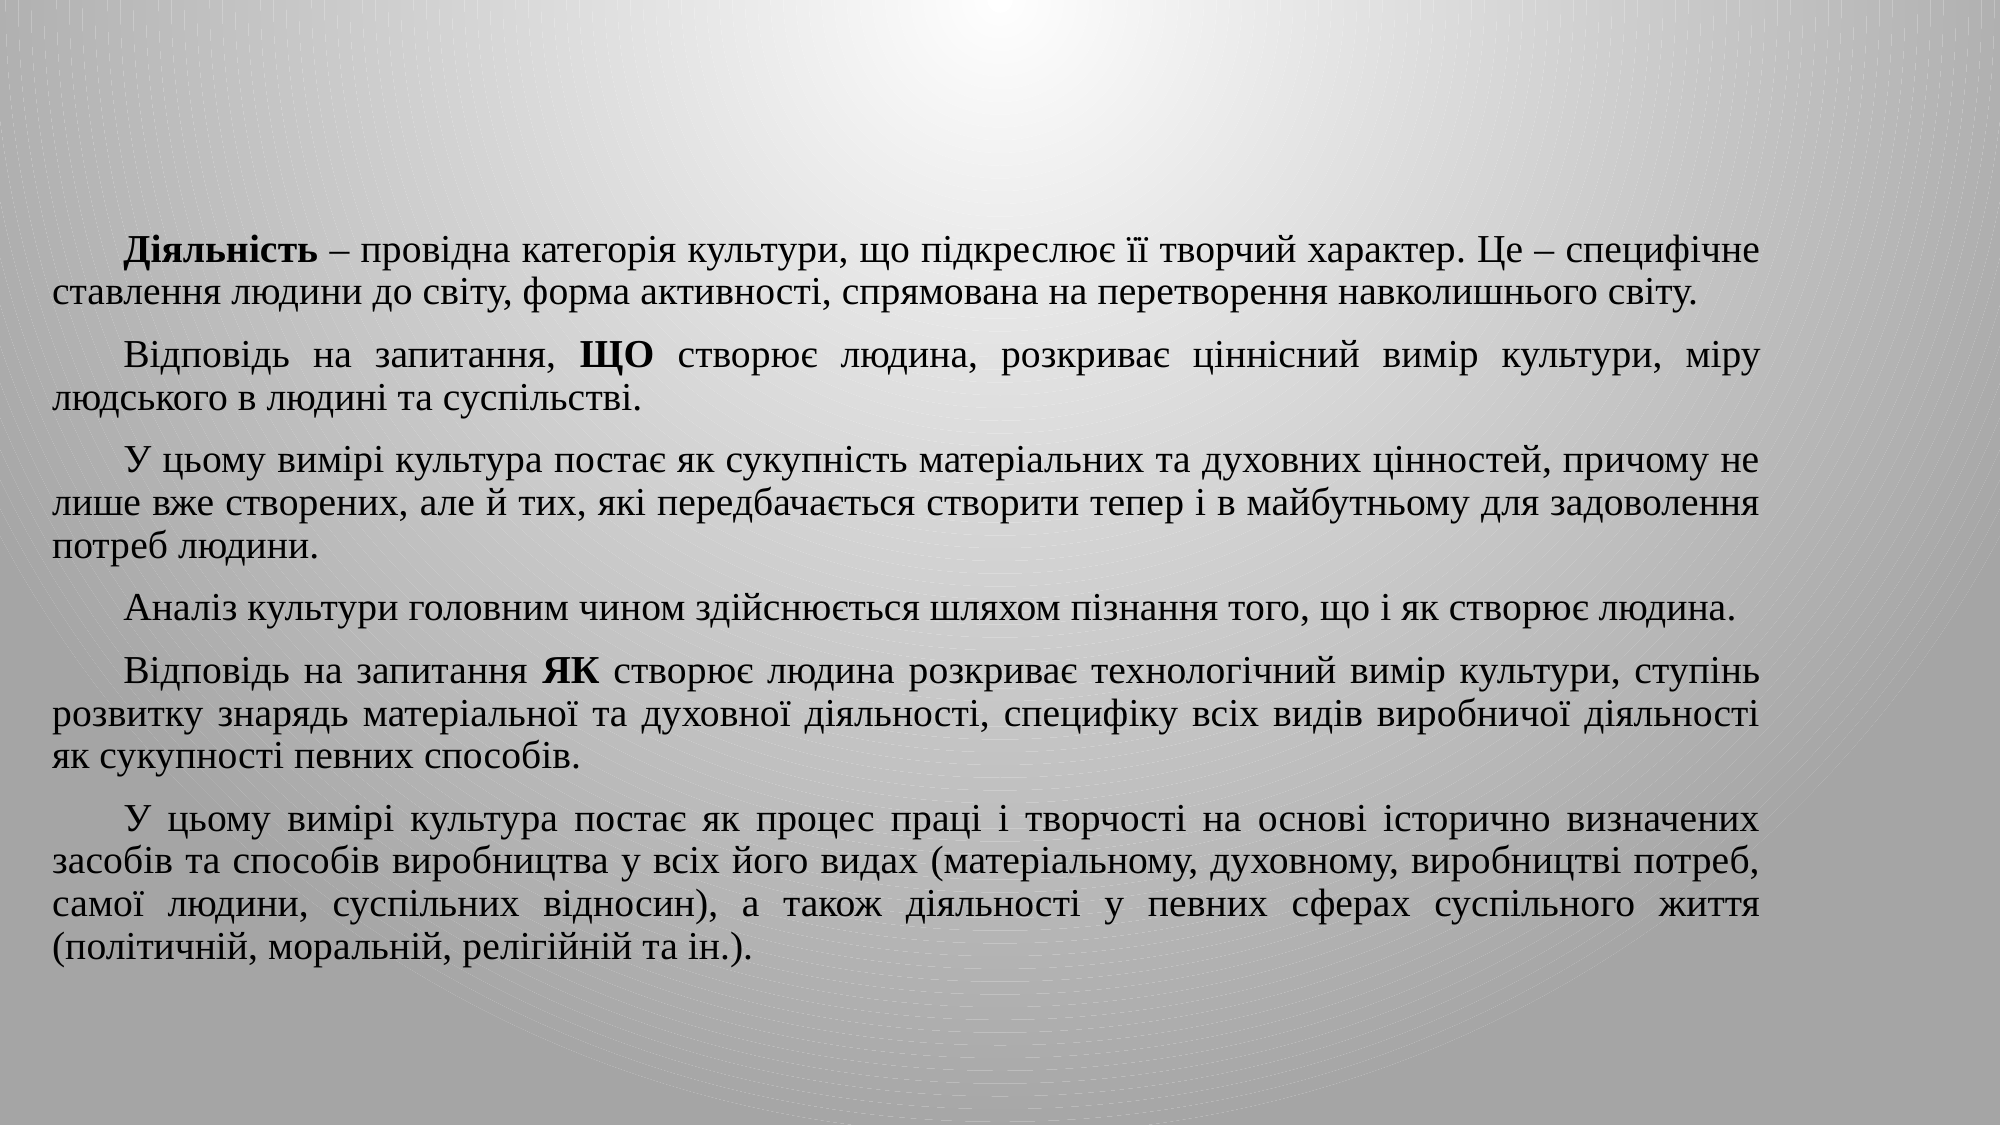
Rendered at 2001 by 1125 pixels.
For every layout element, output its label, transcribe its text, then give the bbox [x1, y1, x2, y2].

list Діяльність – провідна категорія культури, що підкреслює її творчий характер. Це – специфічне ставлення людини до світу, форма активності, спрямована на перетворення навколишнього світу. Відповідь на запитання, ЩО створює людина, розкриває ціннісний вимір культури, міру людського в людині та суспільстві. У цьому вимірі культура постає як сукупність матеріальних та духовних цінностей, причому не лише вже створених, але й тих, які передбачається створити тепер і в майбутньому для задоволення потреб людини. Аналіз культури головним чином здійснюється шляхом пізнання того, що і як створює людина. Відповідь на запитання ЯК створює людина розкриває технологічний вимір культури, ступінь розвитку знарядь матеріальної та духовної діяльності, специфіку всіх видів виробничої діяльності як сукупності певних способів. У цьому вимірі культура постає як процес праці і творчості на основі історично визначених засобів та способів виробництва у всіх його видах (матеріальному, духовному, виробництві потреб, самої людини, суспільних відносин), а також діяльності у певних сферах суспільного життя (політичній, моральній, релігійній та ін.). [37, 153, 1778, 1094]
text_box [1080, 275, 2000, 955]
